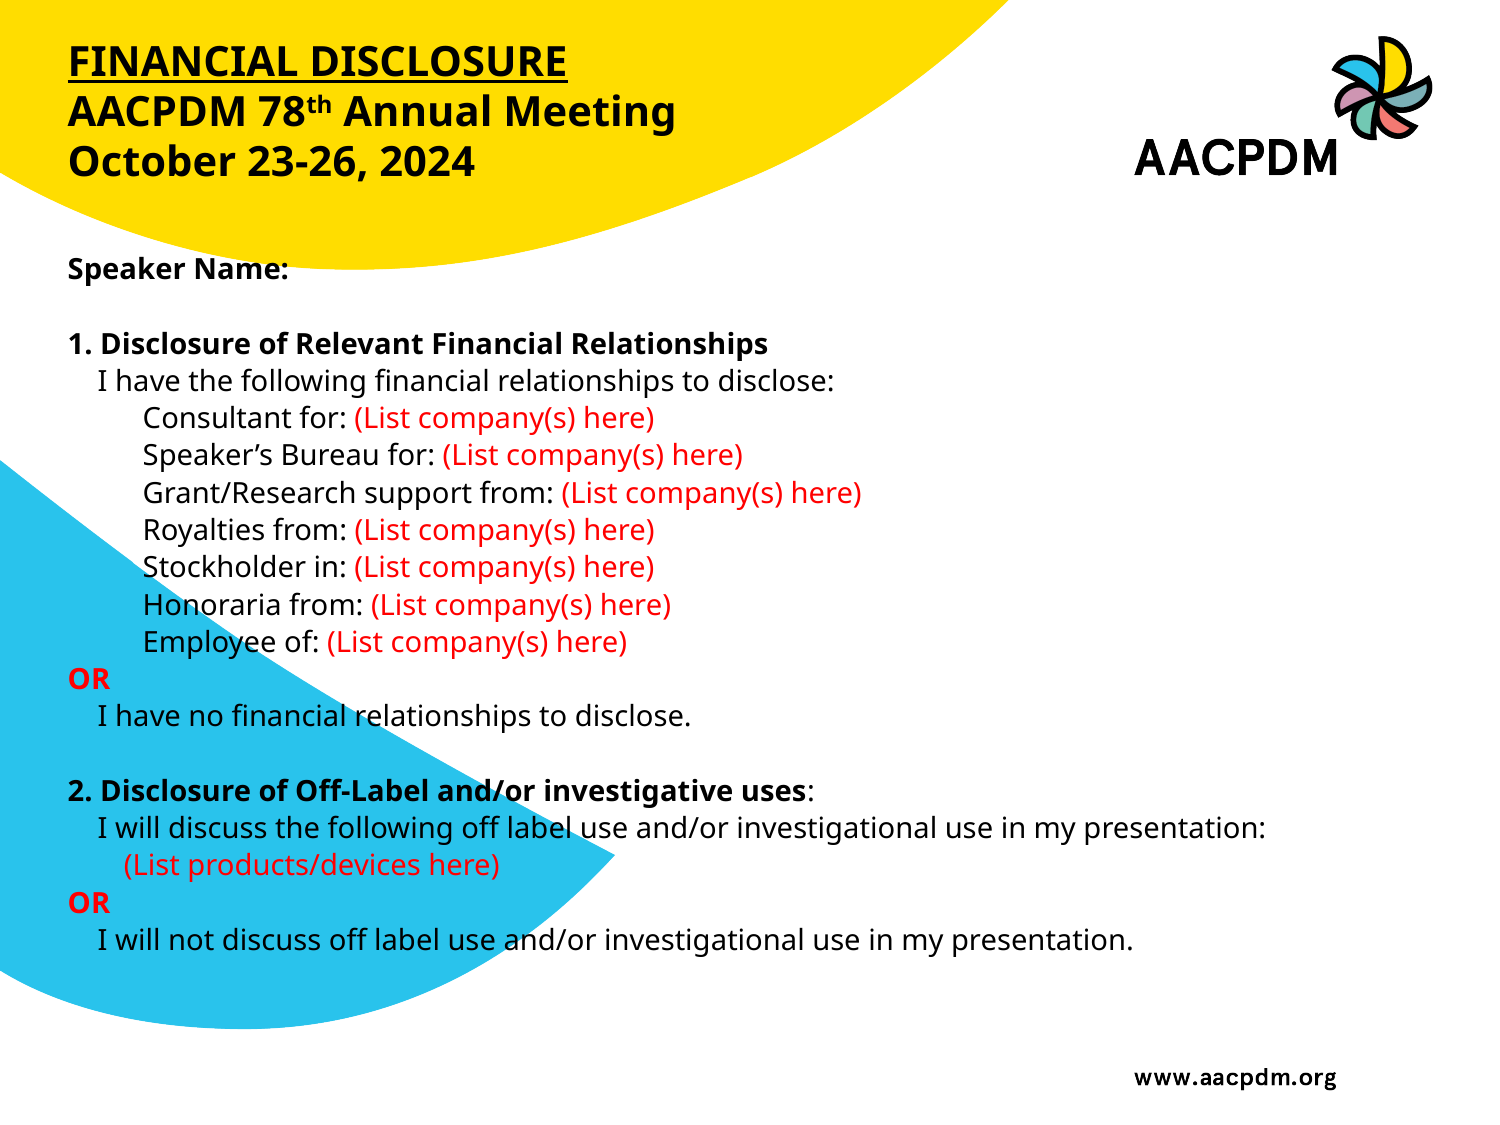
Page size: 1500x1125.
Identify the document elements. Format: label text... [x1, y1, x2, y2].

text_box Speaker Name: 1. Disclosure of Relevant Financial Relationships I have the following financial relationships to disclose: Consultant for: (List company(s) here) Speaker’s Bureau for: (List company(s) here) Grant/Research support from: (List company(s) here) Royalties from: (List company(s) here) Stockholder in: (List company(s) here) Honoraria from: (List company(s) here) Employee of: (List company(s) here) OR I have no financial relationships to disclose. 2. Disclosure of Off-Label and/or investigative uses: I will discuss the following off label use and/or investigational use in my presentation: (List products/devices here) OR I will not discuss off label use and/or investigational use in my presentation. [52, 246, 1491, 1090]
text_box [188, 215, 902, 221]
title FINANCIAL DISCLOSURE AACPDM 78th Annual Meeting October 23-26, 2024 [52, 27, 1403, 215]
picture [0, 0, 1500, 1125]
